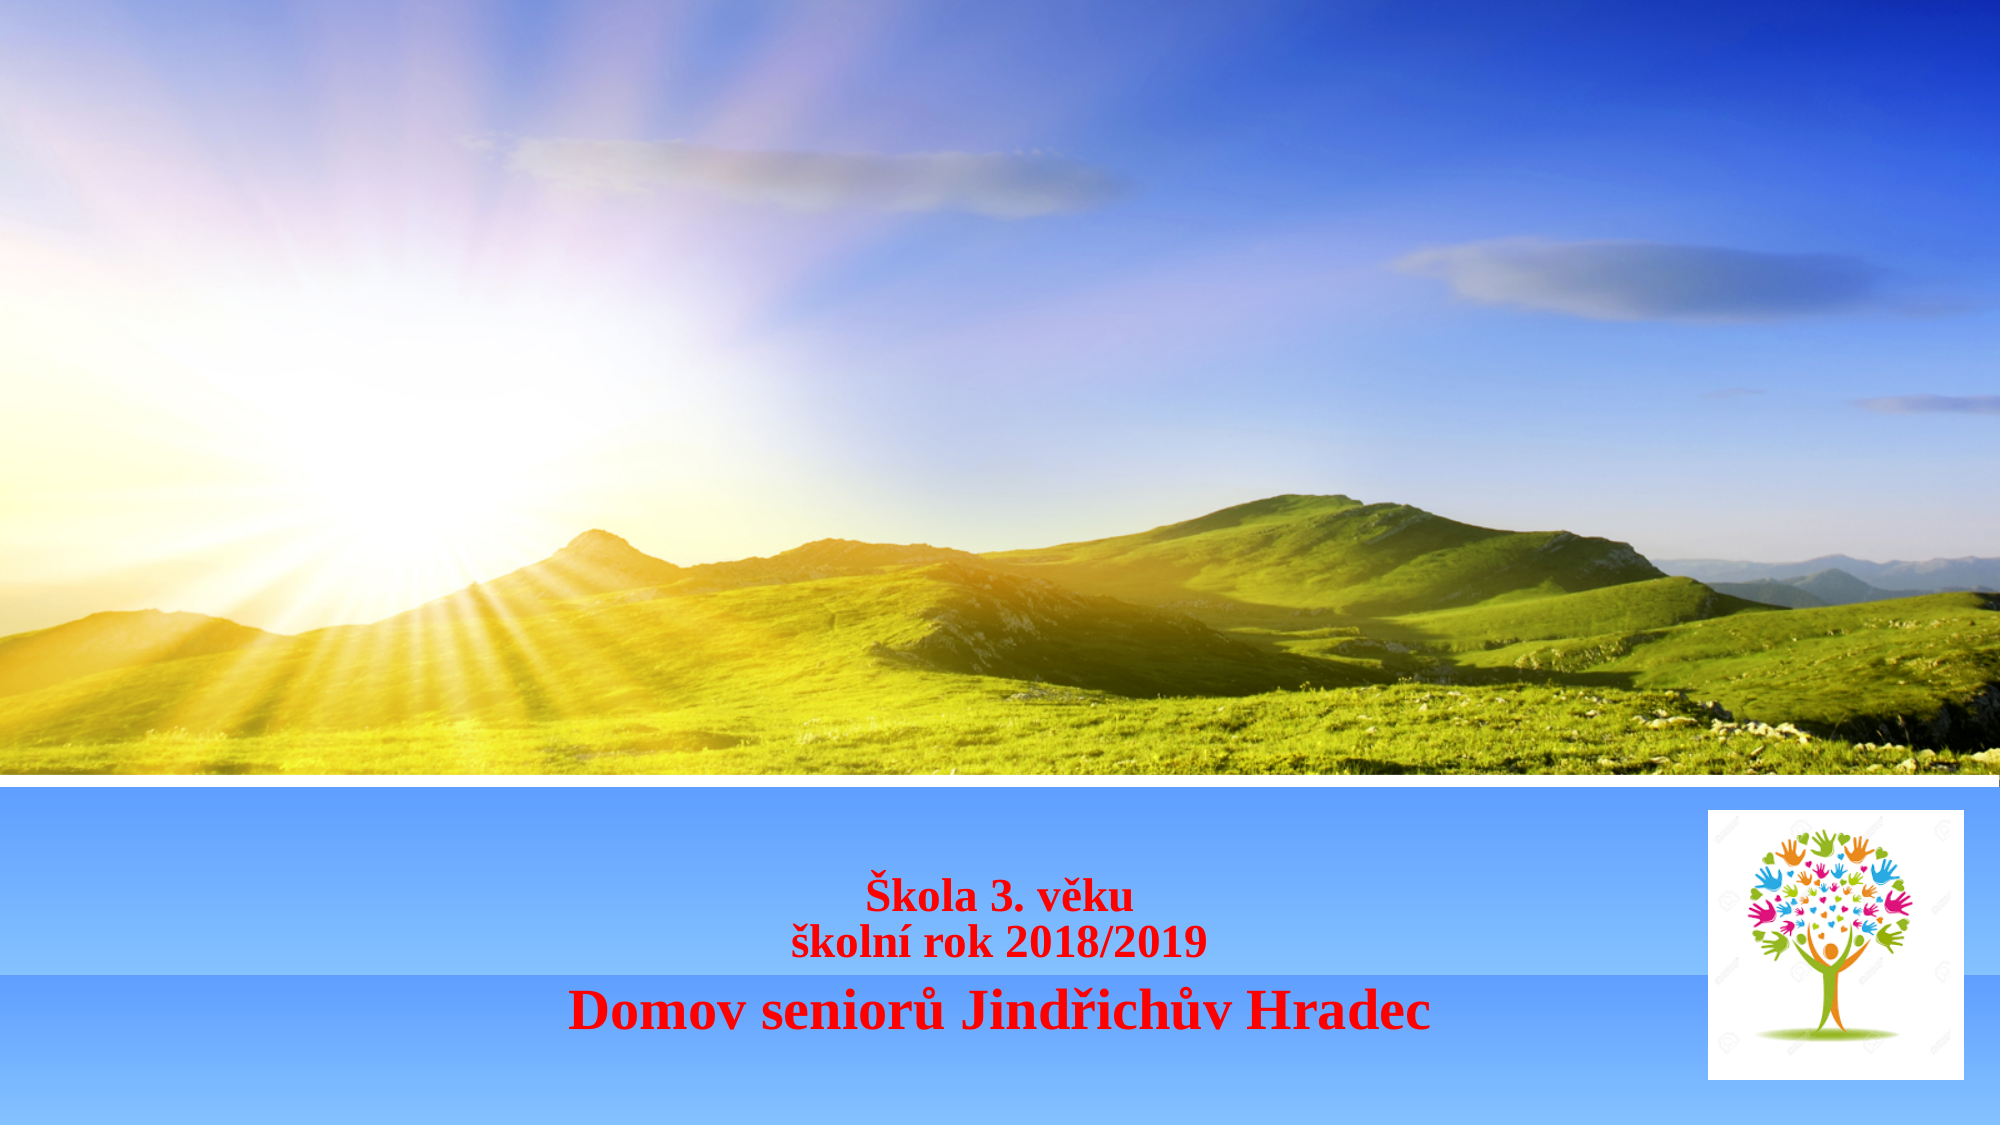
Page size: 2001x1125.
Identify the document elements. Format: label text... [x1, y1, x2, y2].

title Škola 3. věku školní rok 2018/2019 [0, 787, 2000, 975]
picture [1708, 810, 1964, 1080]
subtitle Domov seniorů Jindřichův Hradec [0, 975, 2000, 1125]
picture [0, 0, 2000, 774]
